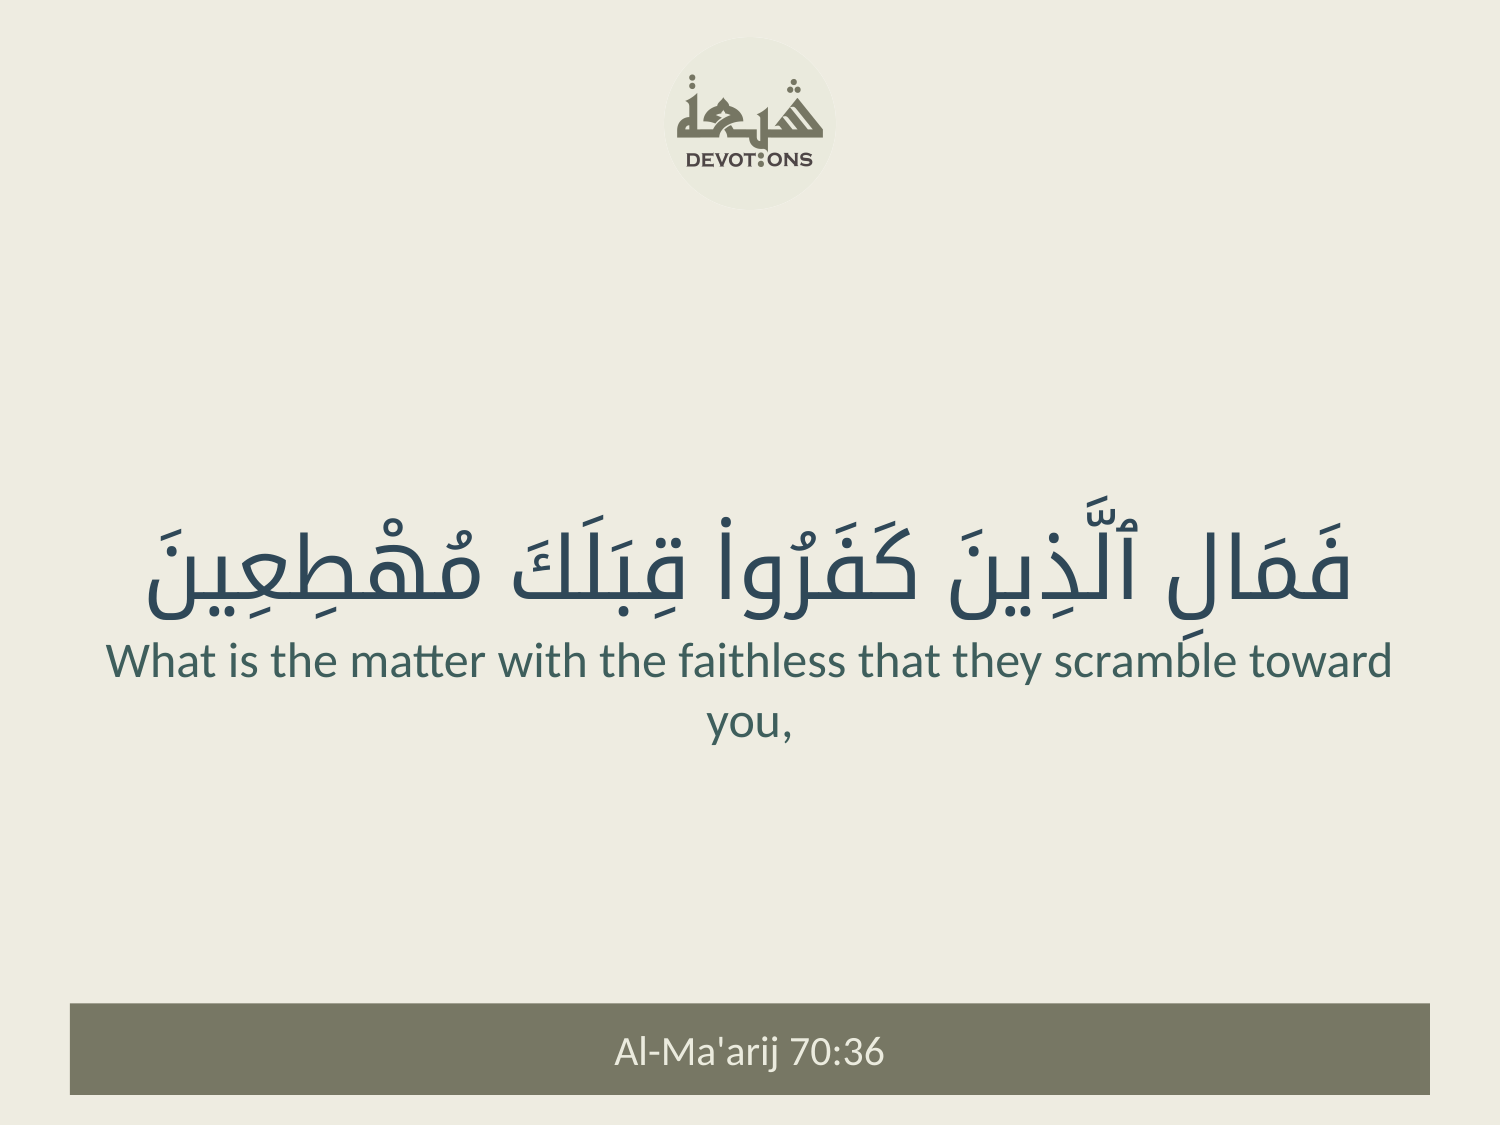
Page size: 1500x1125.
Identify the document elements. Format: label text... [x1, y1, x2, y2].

picture [656, 29, 844, 203]
list فَمَالِ ٱلَّذِينَ كَفَرُوا۟ قِبَلَكَ مُهْطِعِينَ What is the matter with the faithless that they scramble toward you, [69, 203, 1430, 1003]
list Al-Ma'arij 70:36 [69, 1003, 1430, 1095]
